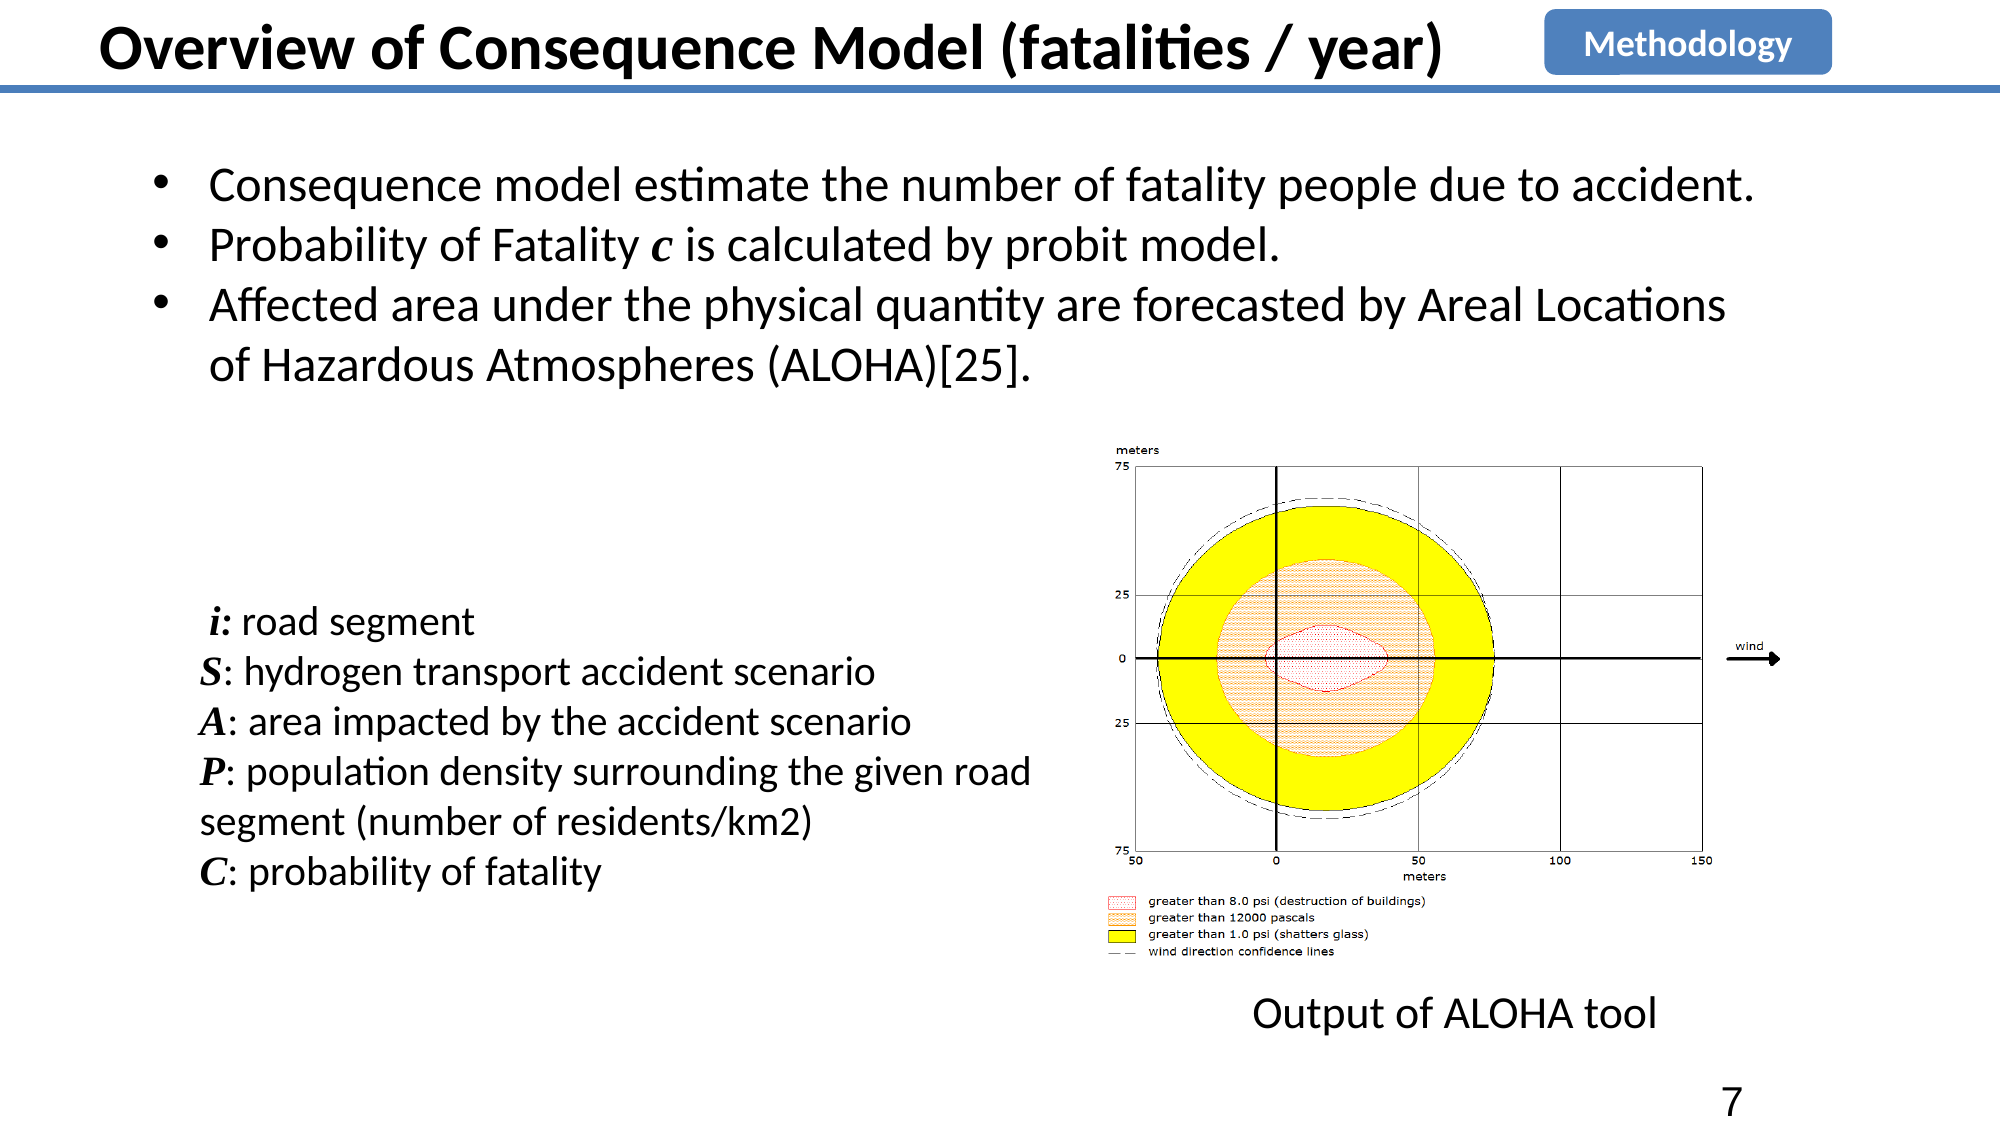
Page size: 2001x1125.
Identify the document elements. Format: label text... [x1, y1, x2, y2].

text_box Methodology [1542, 7, 1835, 77]
text_box i: road segment S: hydrogen transport accident scenario A: area impacted by the accident scenario P: population density surrounding the given road segment (number of residents/km2) C: probability of fatality [184, 586, 1097, 901]
picture [1102, 444, 1794, 967]
text_box Consequence model estimate the number of fatality people due to accident. Probability of Fatality c is calculated by probit model. Affected area under the physical quantity are forecasted by Areal Locations of Hazardous Atmospheres (ALOHA)[25]. [137, 143, 1793, 399]
text_box Output of ALOHA tool [1237, 975, 1684, 1045]
text_box Overview of Consequence Model (fatalities / year) [0, 0, 1545, 85]
slide_number 7 [1408, 1069, 1759, 1125]
